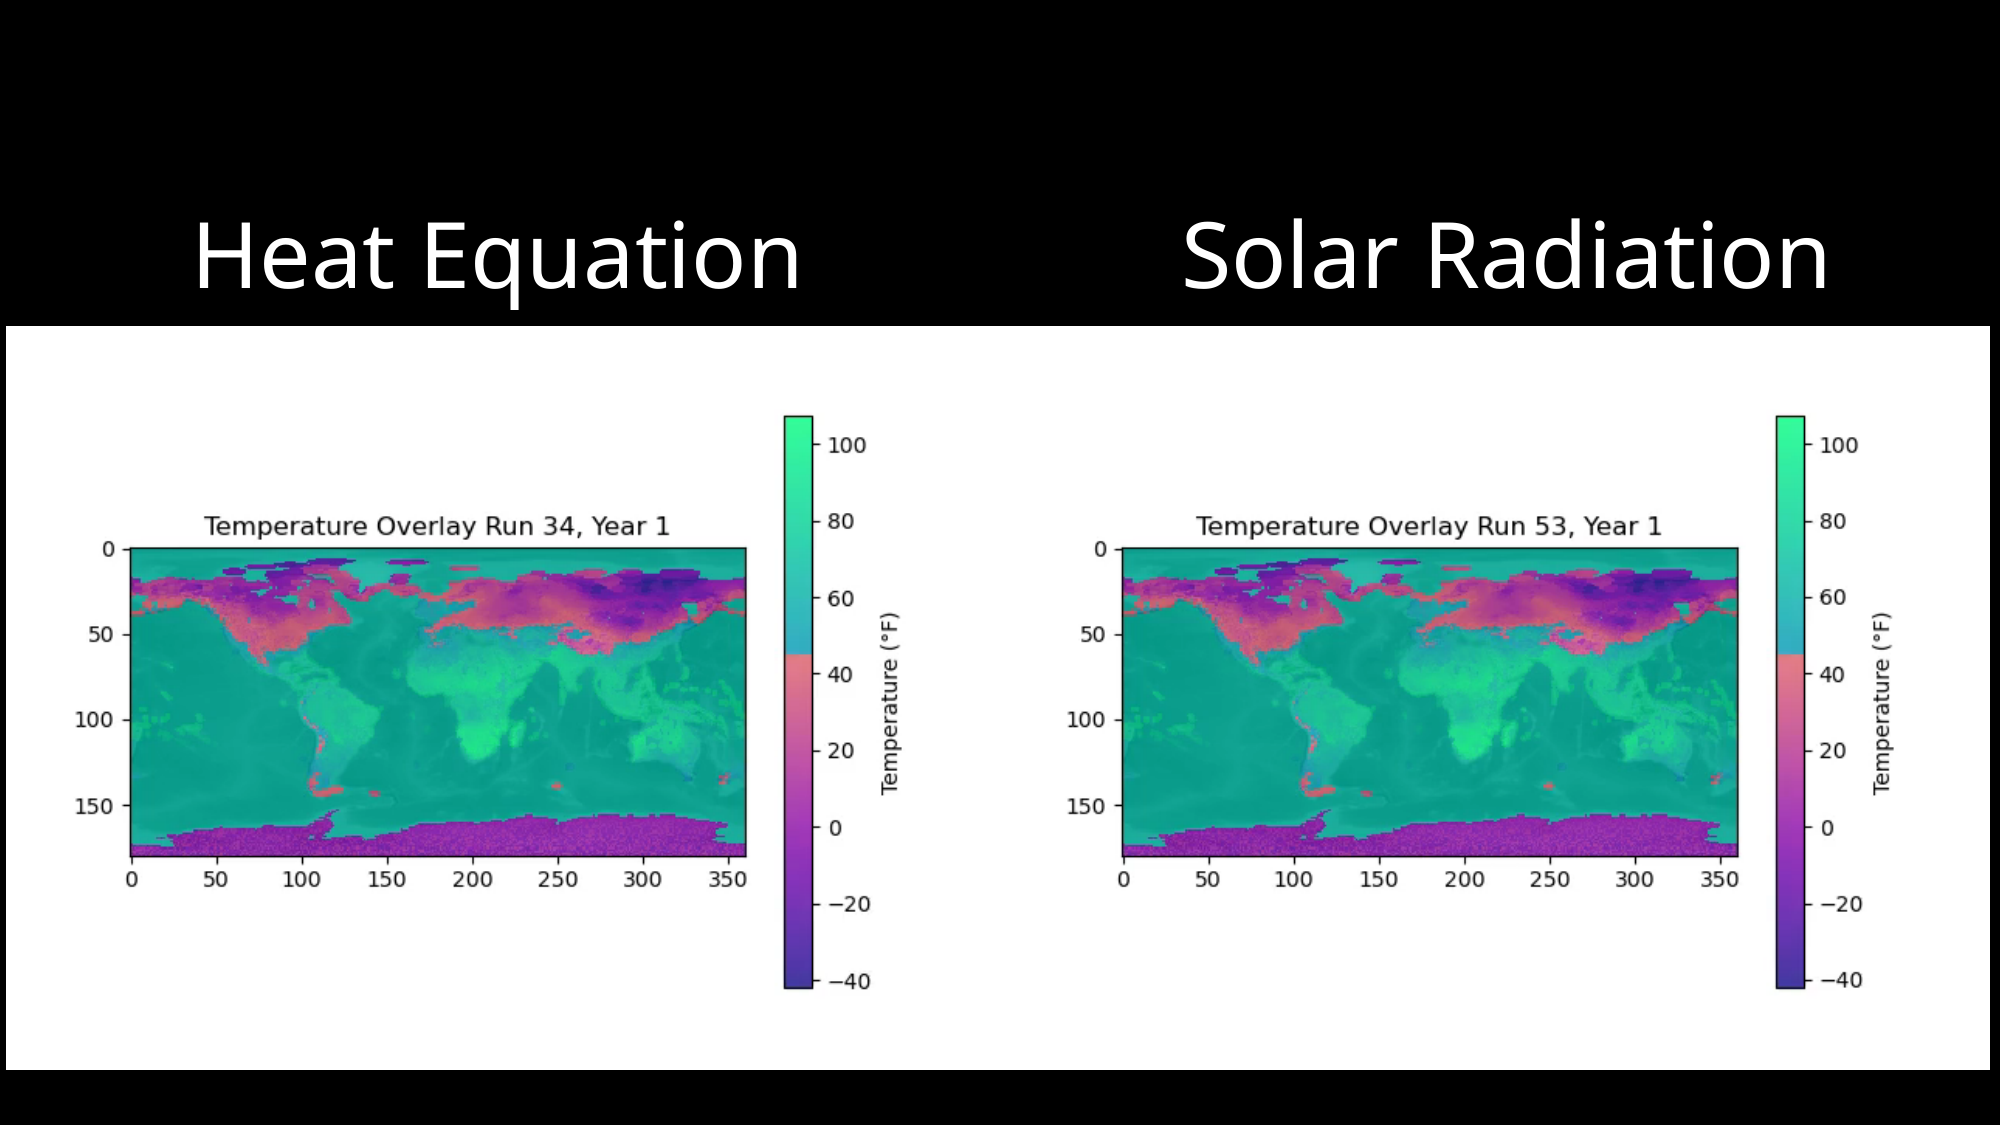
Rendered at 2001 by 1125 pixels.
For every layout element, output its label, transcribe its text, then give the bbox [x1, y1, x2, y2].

text_box Solar Radiation [1166, 201, 1888, 325]
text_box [997, 325, 1991, 1071]
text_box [5, 325, 997, 1071]
text_box Heat Equation [176, 201, 844, 325]
